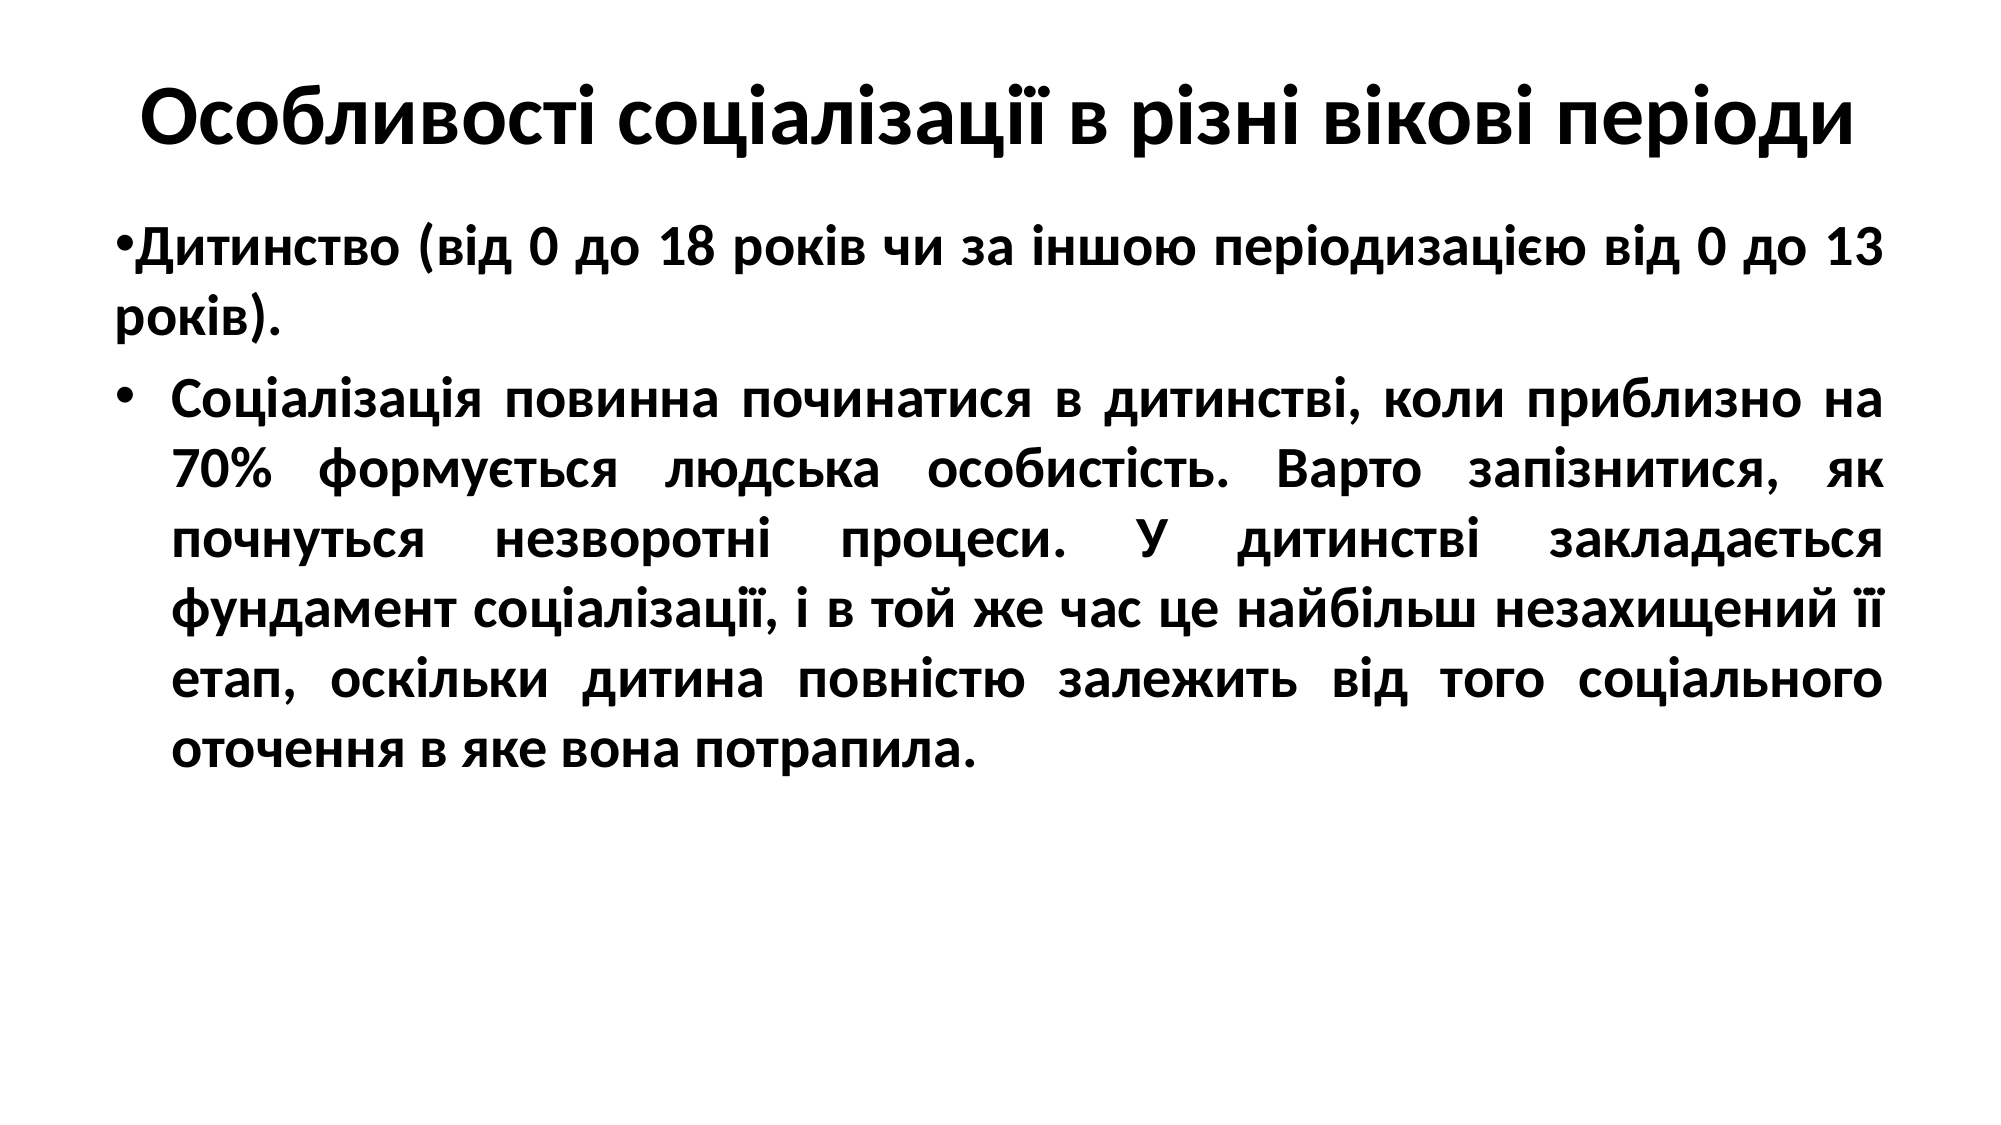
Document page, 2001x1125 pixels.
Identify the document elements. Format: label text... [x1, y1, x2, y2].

title Особливості соціалізації в різні вікові періоди [99, 45, 1900, 175]
list Дитинство (від 0 до 18 років чи за іншою періодизацією від 0 до 13 років). Соціалізація повинна починатися в дитинстві, коли приблизно на 70% формується людська особистість. Варто запізнитися, як почнуться незворотні процеси. У дитинстві закладається фундамент соціалізації, і в той же час це найбільш незахищений її етап, оскільки дитина повністю залежить від того соціального оточення в яке вона потрапила. [99, 200, 1900, 1088]
